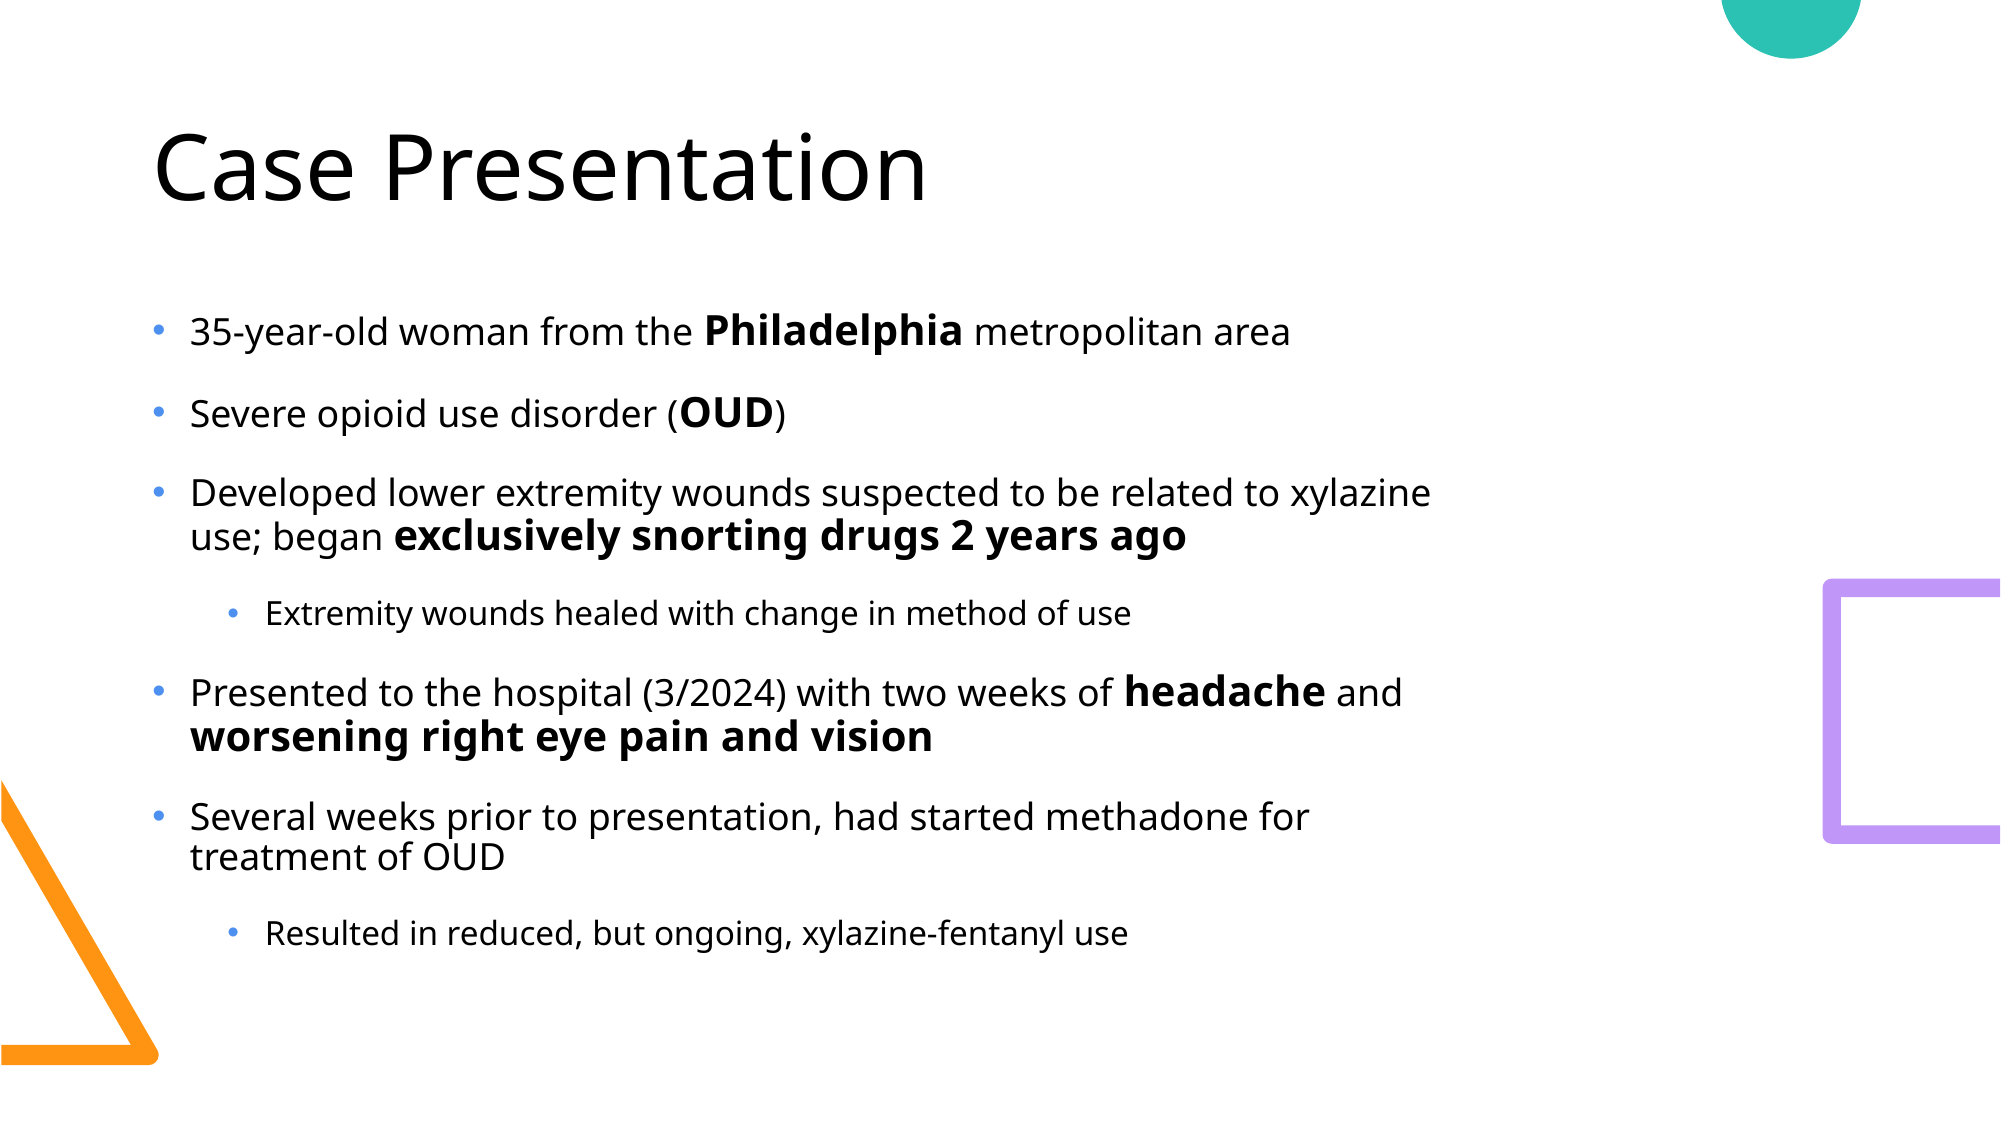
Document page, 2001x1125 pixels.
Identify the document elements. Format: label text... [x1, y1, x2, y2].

list 35-year-old woman from the Philadelphia metropolitan area Severe opioid use disorder (OUD) Developed lower extremity wounds suspected to be related to xylazine use; began exclusively snorting drugs 2 years ago Extremity wounds healed with change in method of use Presented to the hospital (3/2024) with two weeks of headache and worsening right eye pain and vision Several weeks prior to presentation, had started methadone for treatment of OUD Resulted in reduced, but ongoing, xylazine-fentanyl use [137, 301, 1452, 1005]
title Case Presentation [137, 50, 1863, 292]
